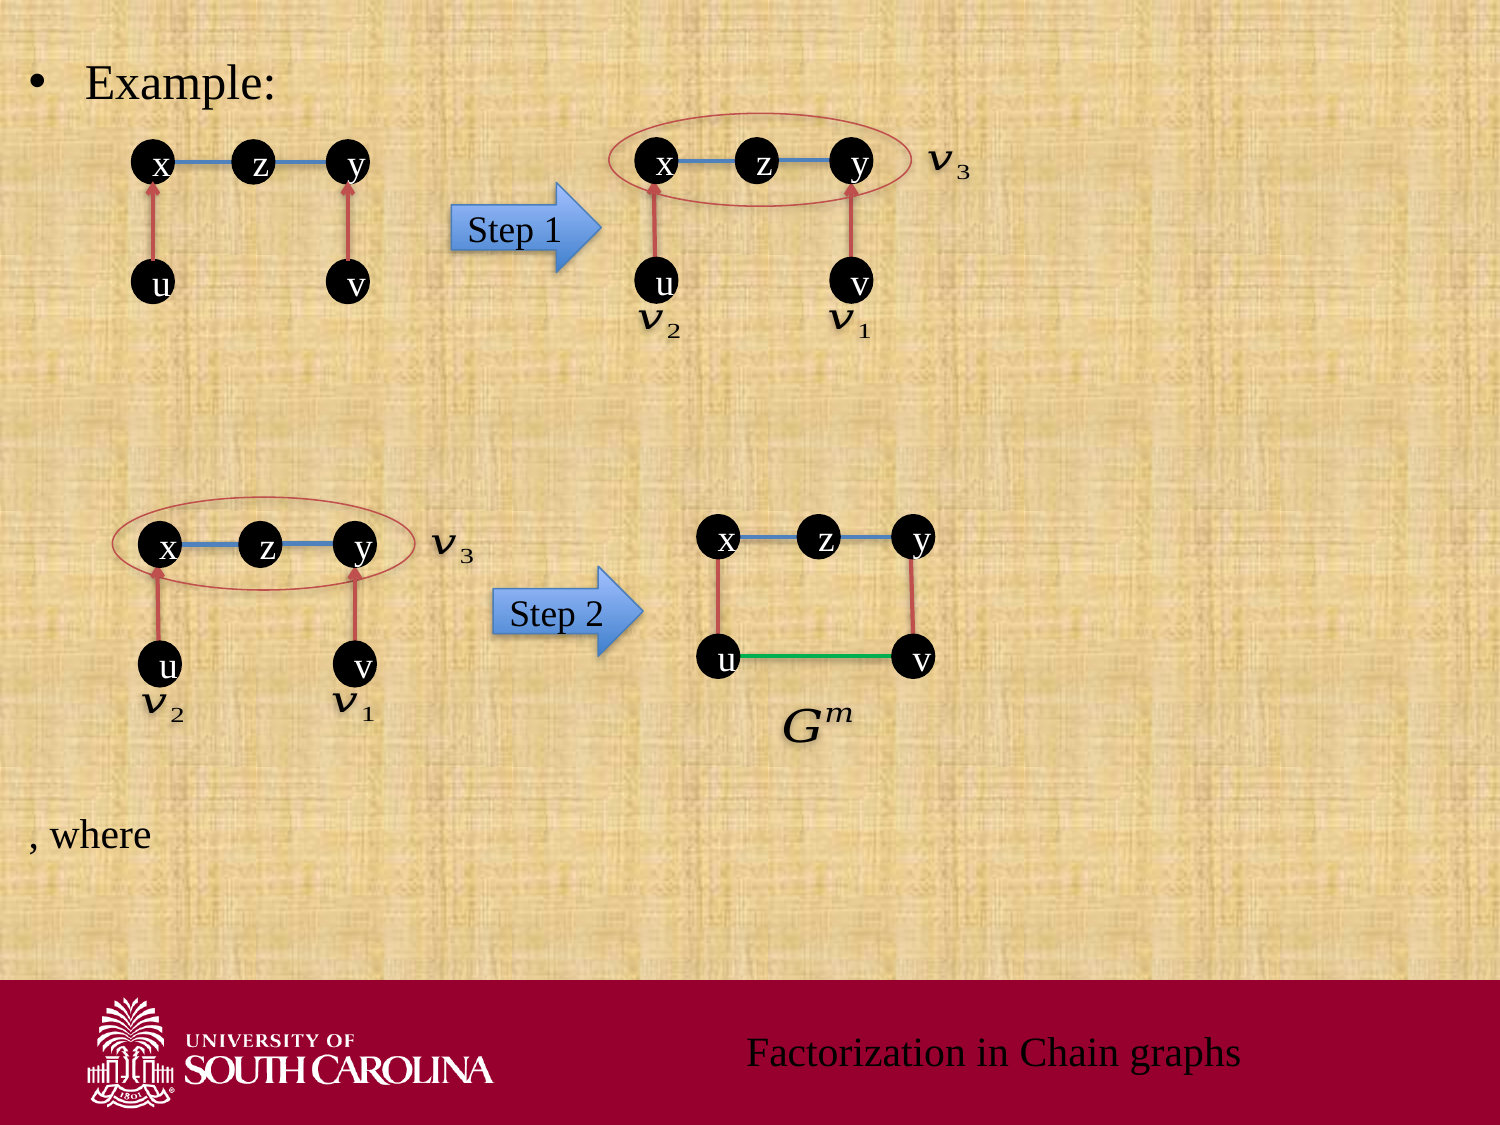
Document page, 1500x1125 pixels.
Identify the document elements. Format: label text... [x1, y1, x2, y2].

text_box x [130, 139, 175, 184]
text_box u [130, 259, 175, 305]
text_box y [891, 514, 936, 559]
text_box x [696, 514, 741, 560]
text_box z [238, 520, 283, 569]
text_box v [325, 259, 370, 305]
text_box u [696, 634, 741, 679]
text_box [164, 553, 348, 591]
text_box [111, 496, 416, 580]
text_box z [231, 139, 276, 185]
picture [0, 0, 1500, 1125]
text_box u [634, 257, 679, 304]
text_box v [332, 640, 377, 688]
text_box z [796, 514, 841, 560]
text_box y [326, 139, 370, 184]
text_box x [137, 520, 182, 568]
text_box v [891, 634, 936, 679]
text_box [608, 112, 913, 207]
text_box u [137, 640, 182, 688]
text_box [910, 552, 914, 641]
text_box Step 2 [492, 565, 644, 657]
text_box v [829, 257, 874, 304]
text_box Step 1 [450, 181, 602, 274]
text_box Factorization in Chain graphs [731, 1017, 1259, 1083]
text_box y [333, 520, 377, 568]
